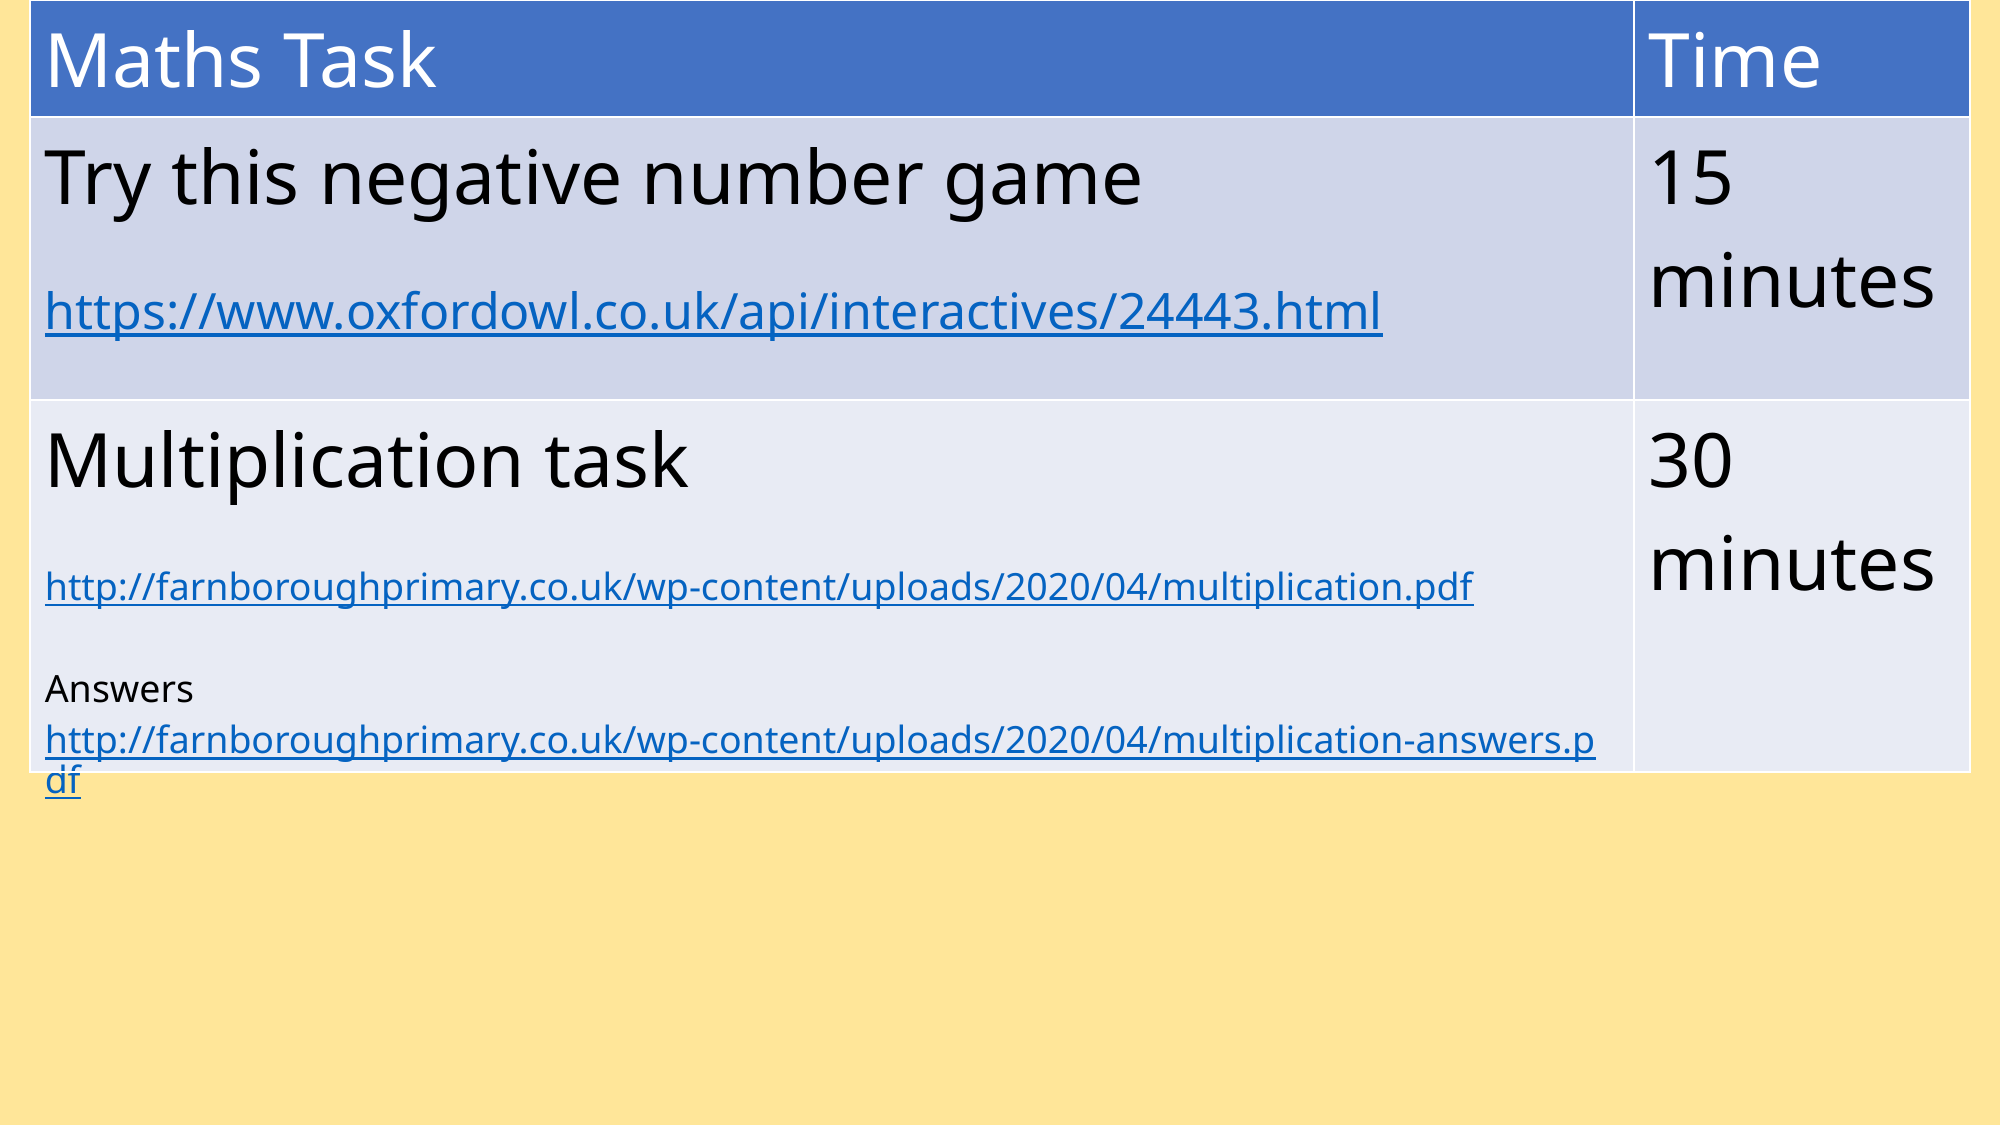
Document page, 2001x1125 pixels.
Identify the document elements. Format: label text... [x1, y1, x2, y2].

table_cell Try this negative number game https://www.oxfordowl.co.uk/api/interactives/24443.html [31, 118, 1633, 399]
table_header Time [1635, 1, 1969, 116]
table_cell 15 minutes [1635, 118, 1969, 399]
table_cell 30 minutes [1635, 401, 1969, 771]
table_cell Multiplication task http://farnboroughprimary.co.uk/wp-content/uploads/2020/04/multiplication.pdf Answers http://farnboroughprimary.co.uk/wp-content/uploads/2020/04/multiplication-answers.pdf [31, 401, 1633, 771]
table_header Maths Task [31, 1, 1633, 116]
